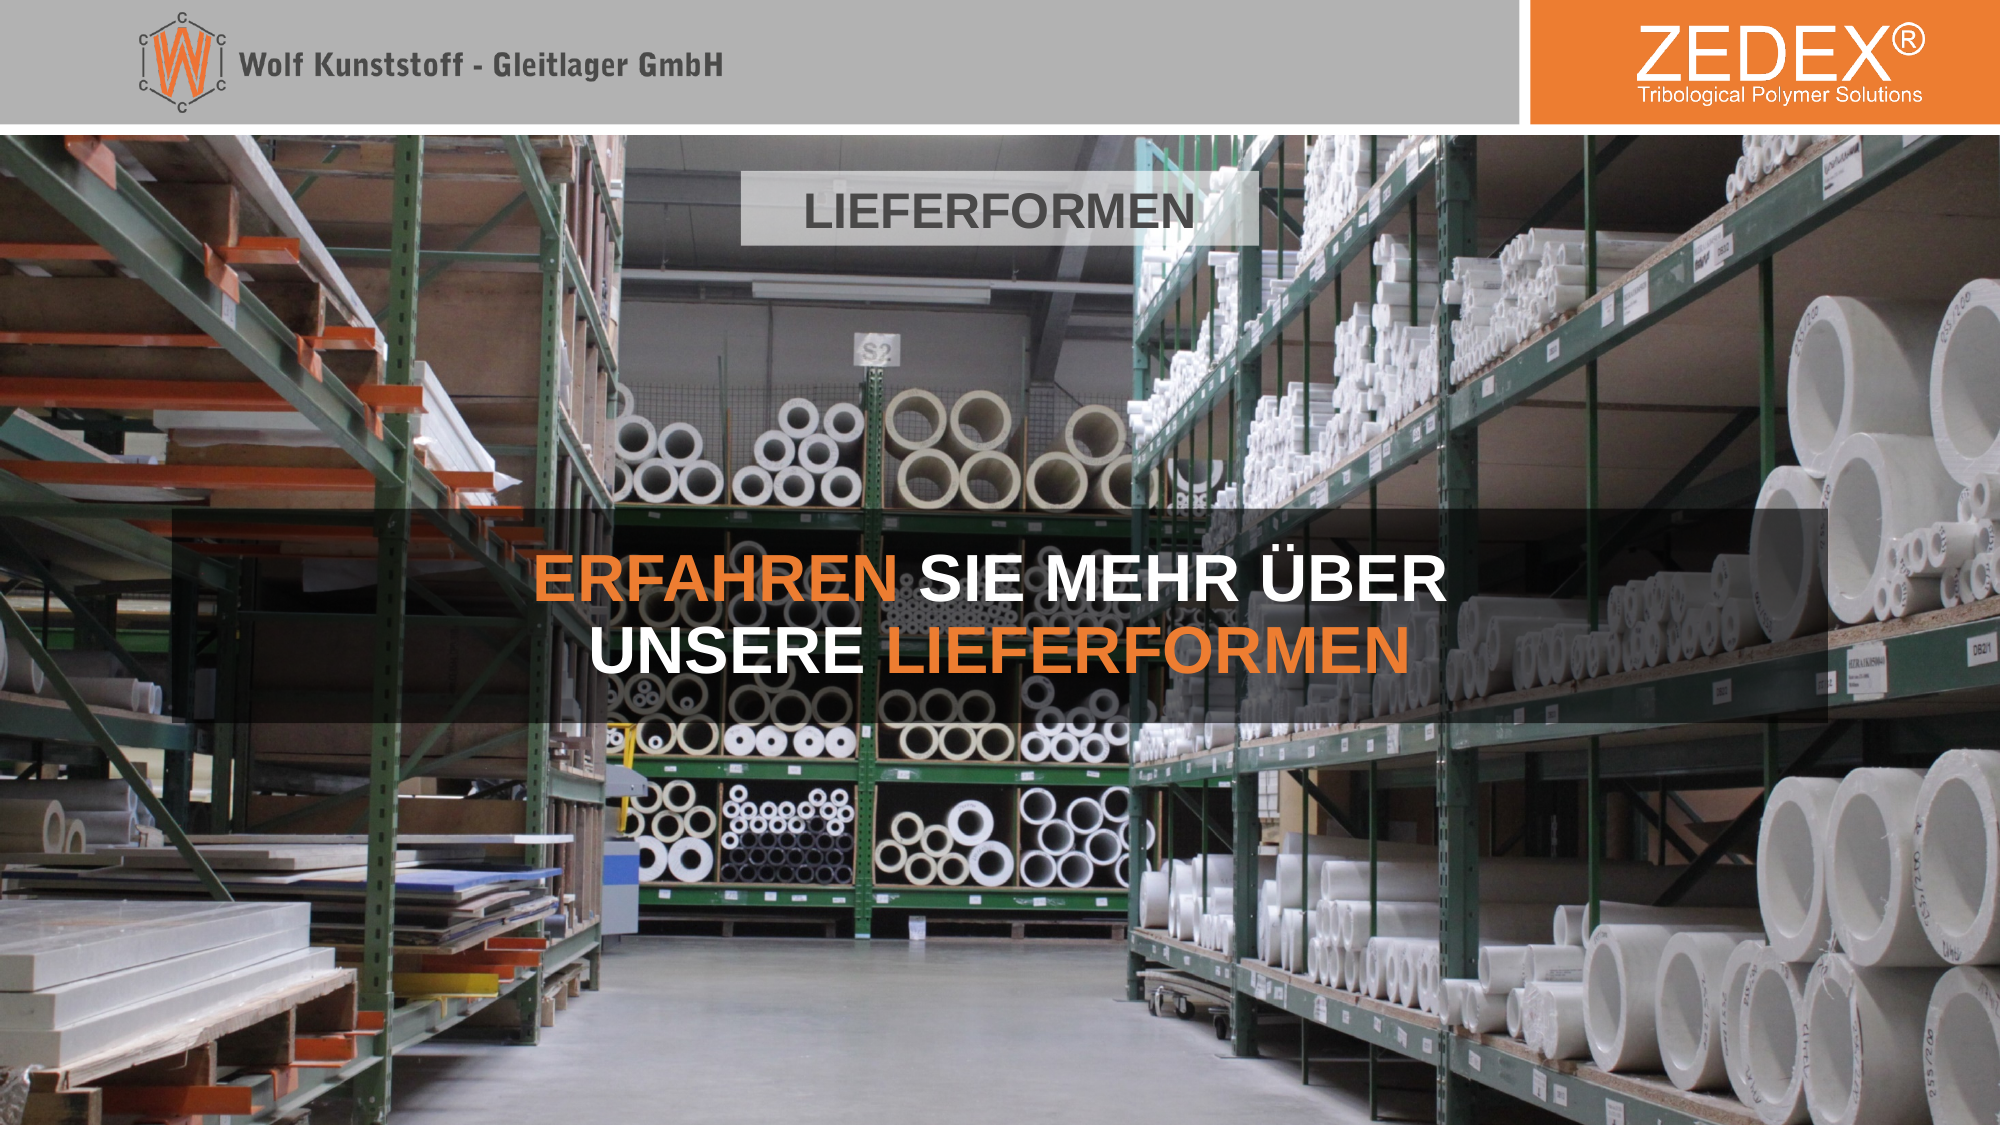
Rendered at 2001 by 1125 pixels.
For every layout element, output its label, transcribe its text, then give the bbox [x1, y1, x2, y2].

text_box LIEFERFORMEN [740, 170, 1260, 246]
picture [111, 0, 777, 121]
picture [0, 135, 2000, 1125]
text_box ERFAHREN SIE MEHR ÜBER UNSERE LIEFERFORMEN [171, 508, 1828, 724]
picture [1637, 22, 1925, 106]
